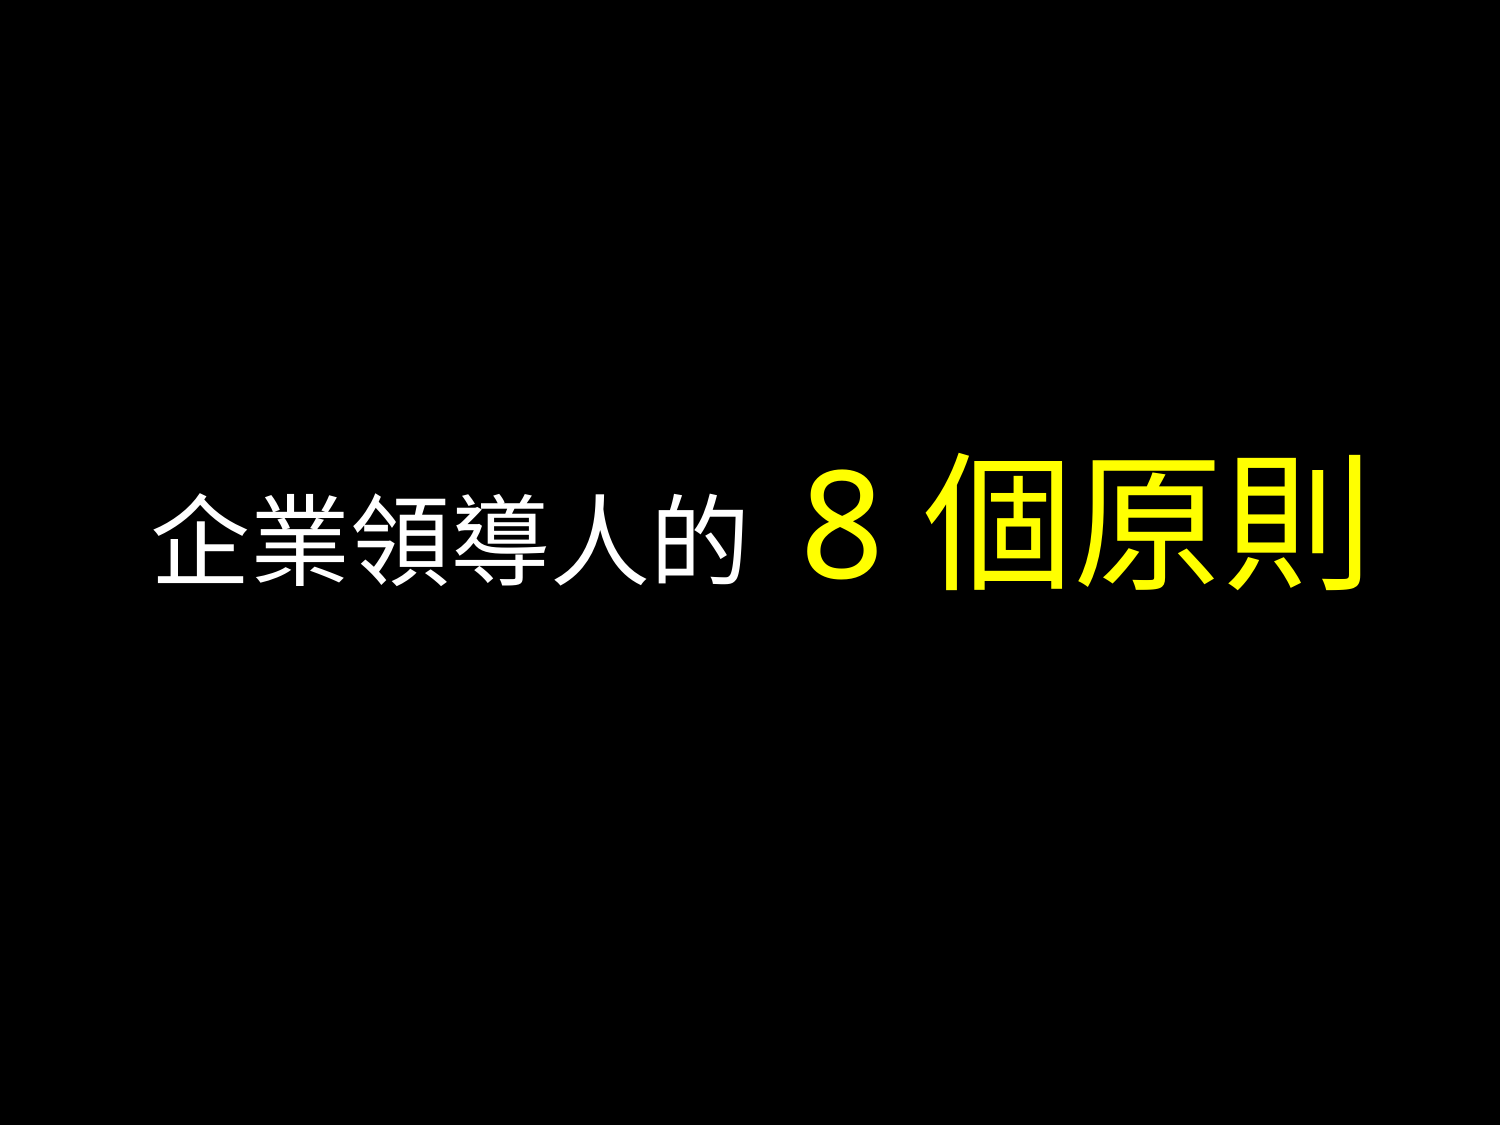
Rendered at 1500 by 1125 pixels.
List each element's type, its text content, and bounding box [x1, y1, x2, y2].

text_box 企業領導人的 8個原則 [135, 420, 1412, 616]
